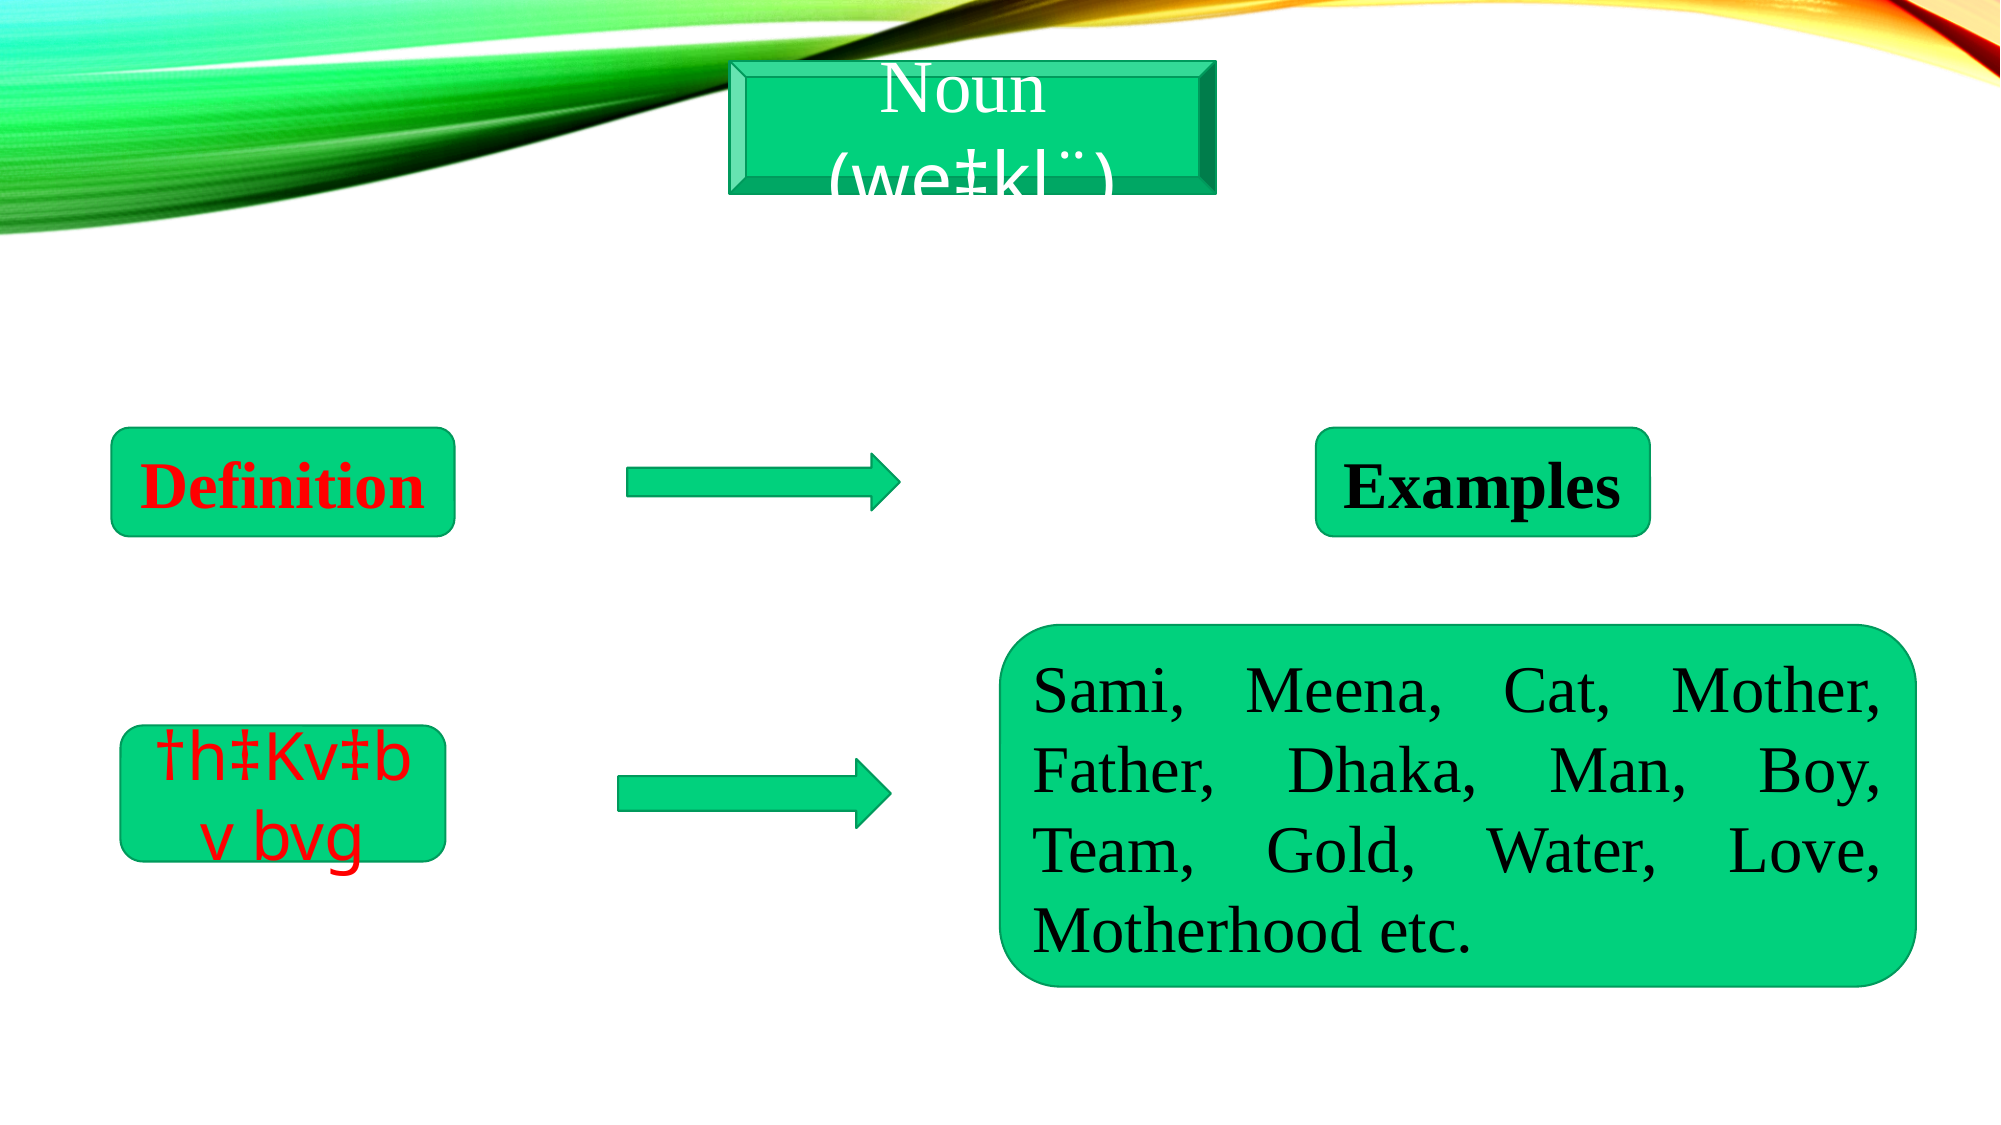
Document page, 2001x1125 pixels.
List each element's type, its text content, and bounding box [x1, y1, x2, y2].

text_box Noun (we‡kl¨) [728, 60, 1217, 195]
text_box Sami, Meena, Cat, Mother, Father, Dhaka, Man, Boy, Team, Gold, Water, Love, Motherhood etc. [998, 623, 1917, 988]
text_box †h‡Kv‡bv bvg [119, 724, 447, 863]
picture [0, 0, 2000, 237]
text_box [626, 452, 901, 512]
text_box Definition [110, 426, 456, 538]
text_box [617, 757, 892, 830]
text_box Examples [1314, 426, 1652, 538]
